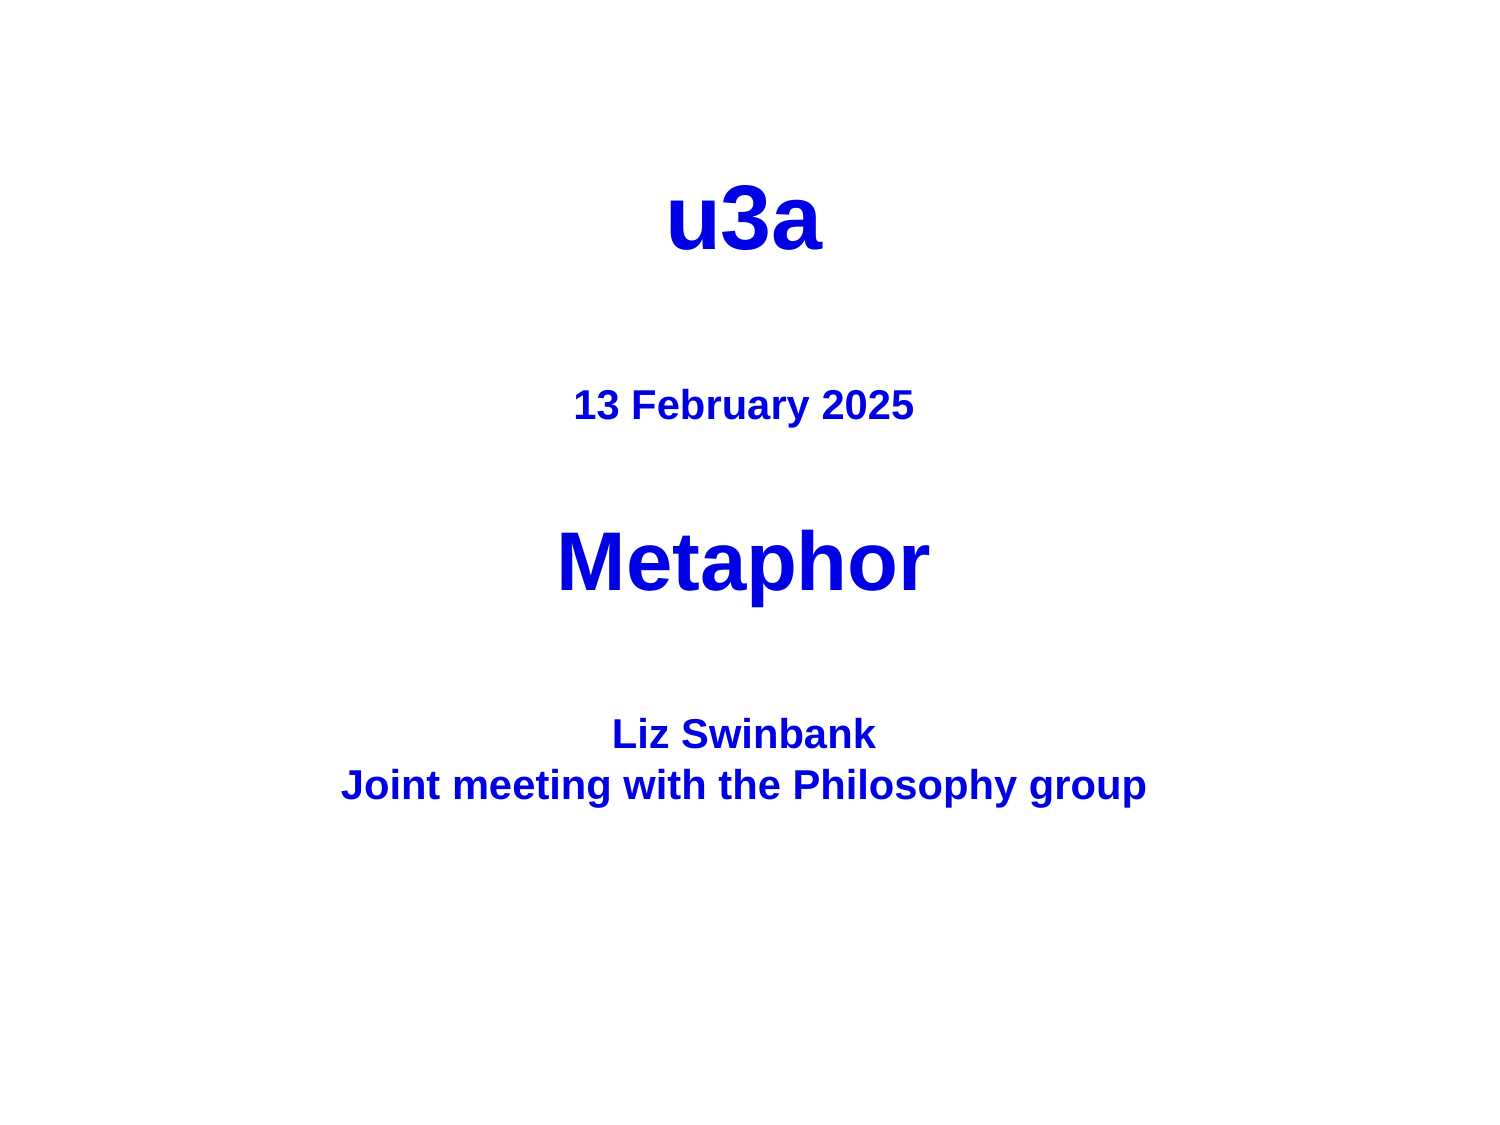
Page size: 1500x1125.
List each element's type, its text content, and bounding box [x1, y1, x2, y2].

text_box u3a 13 February 2025 Metaphor Liz Swinbank Joint meeting with the Philosophy group [325, 90, 1163, 860]
